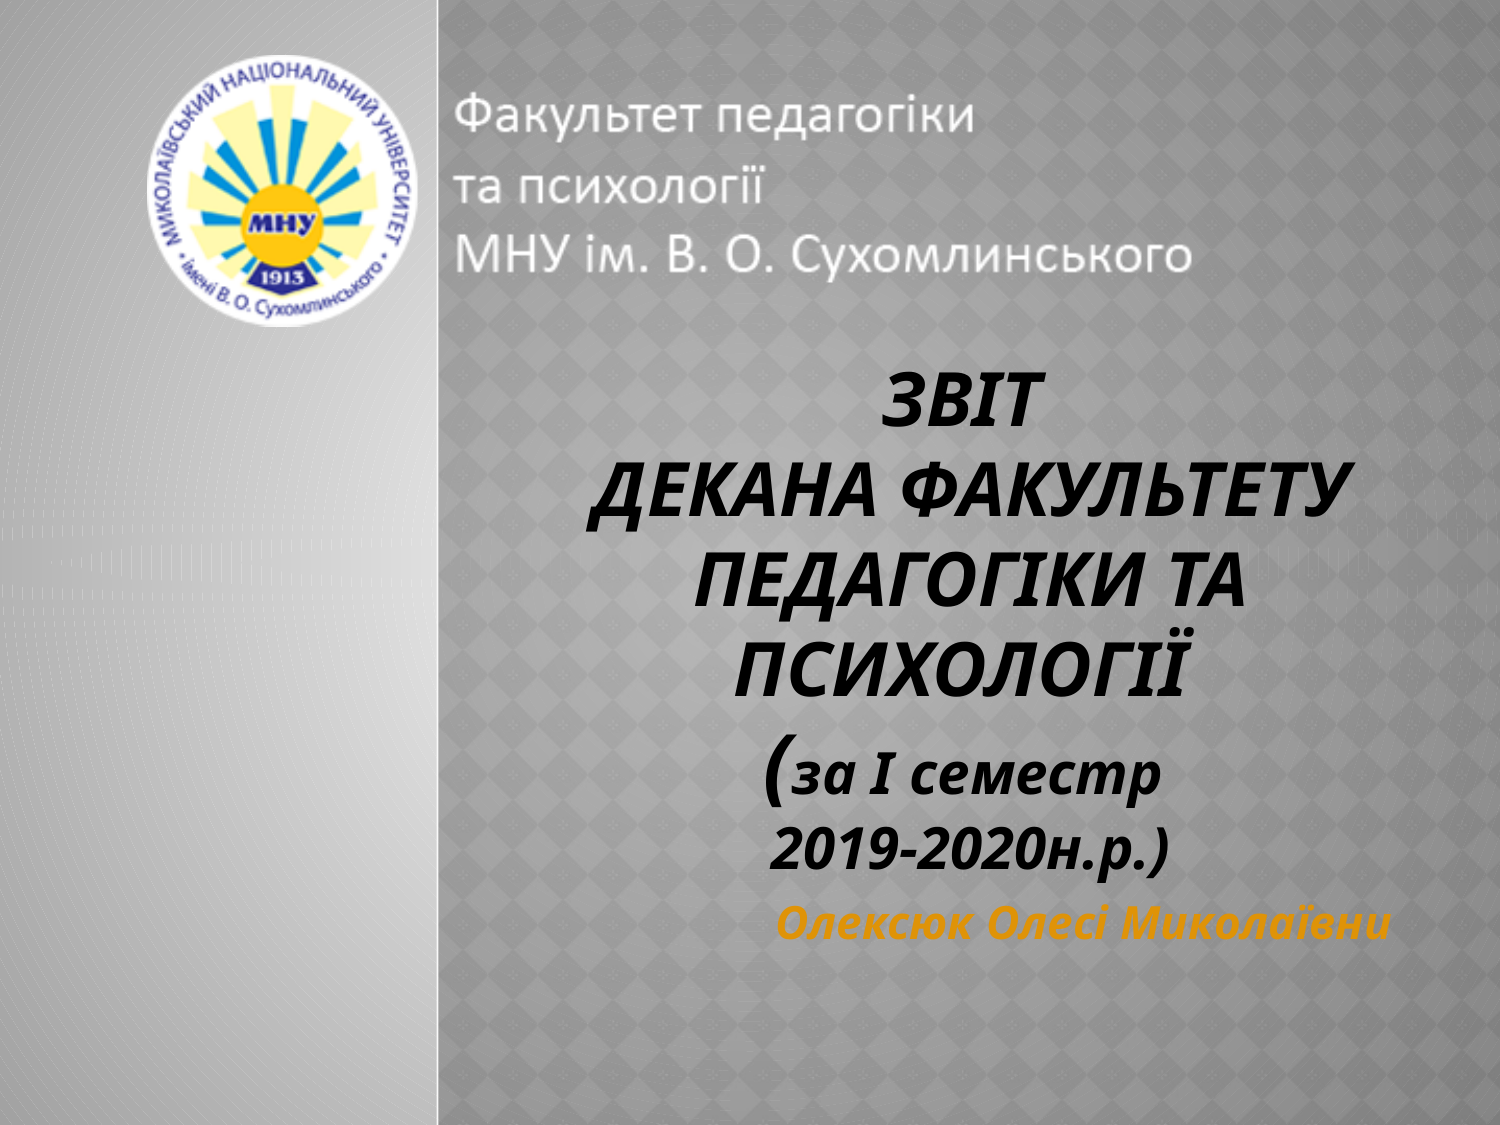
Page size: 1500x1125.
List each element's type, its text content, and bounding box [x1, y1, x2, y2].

title Звіт декана факультету педагогіки та психології (за І семестр 2019-2020н.р.) [552, 326, 1390, 882]
subtitle Олексюк Олесі Миколаївни [572, 893, 1412, 956]
picture [147, 54, 1221, 327]
